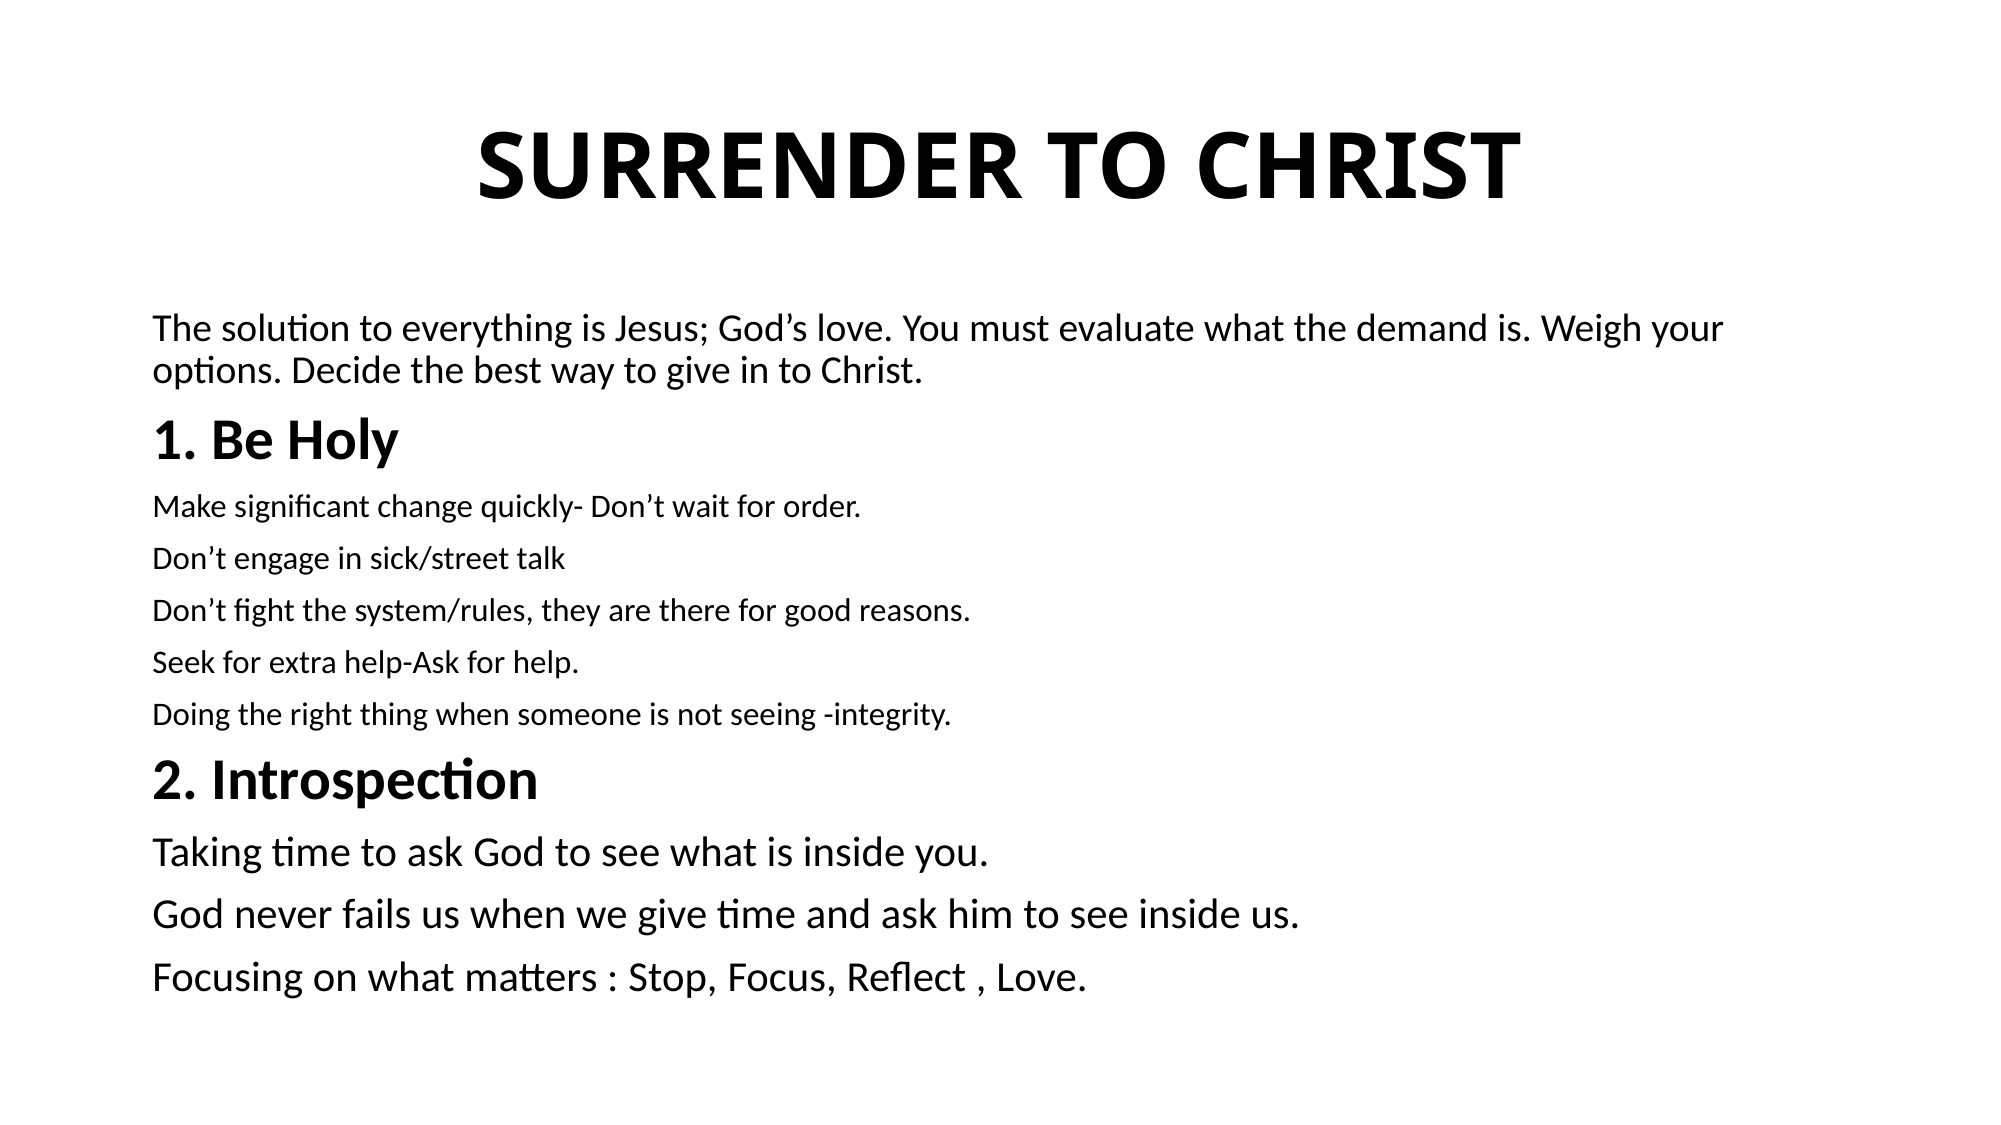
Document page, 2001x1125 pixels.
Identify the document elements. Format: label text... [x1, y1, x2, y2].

title SURRENDER TO CHRIST [137, 59, 1863, 278]
list The solution to everything is Jesus; God’s love. You must evaluate what the demand is. Weigh your options. Decide the best way to give in to Christ. 1. Be Holy Make significant change quickly- Don’t wait for order. Don’t engage in sick/street talk Don’t fight the system/rules, they are there for good reasons. Seek for extra help-Ask for help. Doing the right thing when someone is not seeing -integrity. 2. Introspection Taking time to ask God to see what is inside you. God never fails us when we give time and ask him to see inside us. Focusing on what matters : Stop, Focus, Reflect , Love. [137, 299, 1863, 1014]
